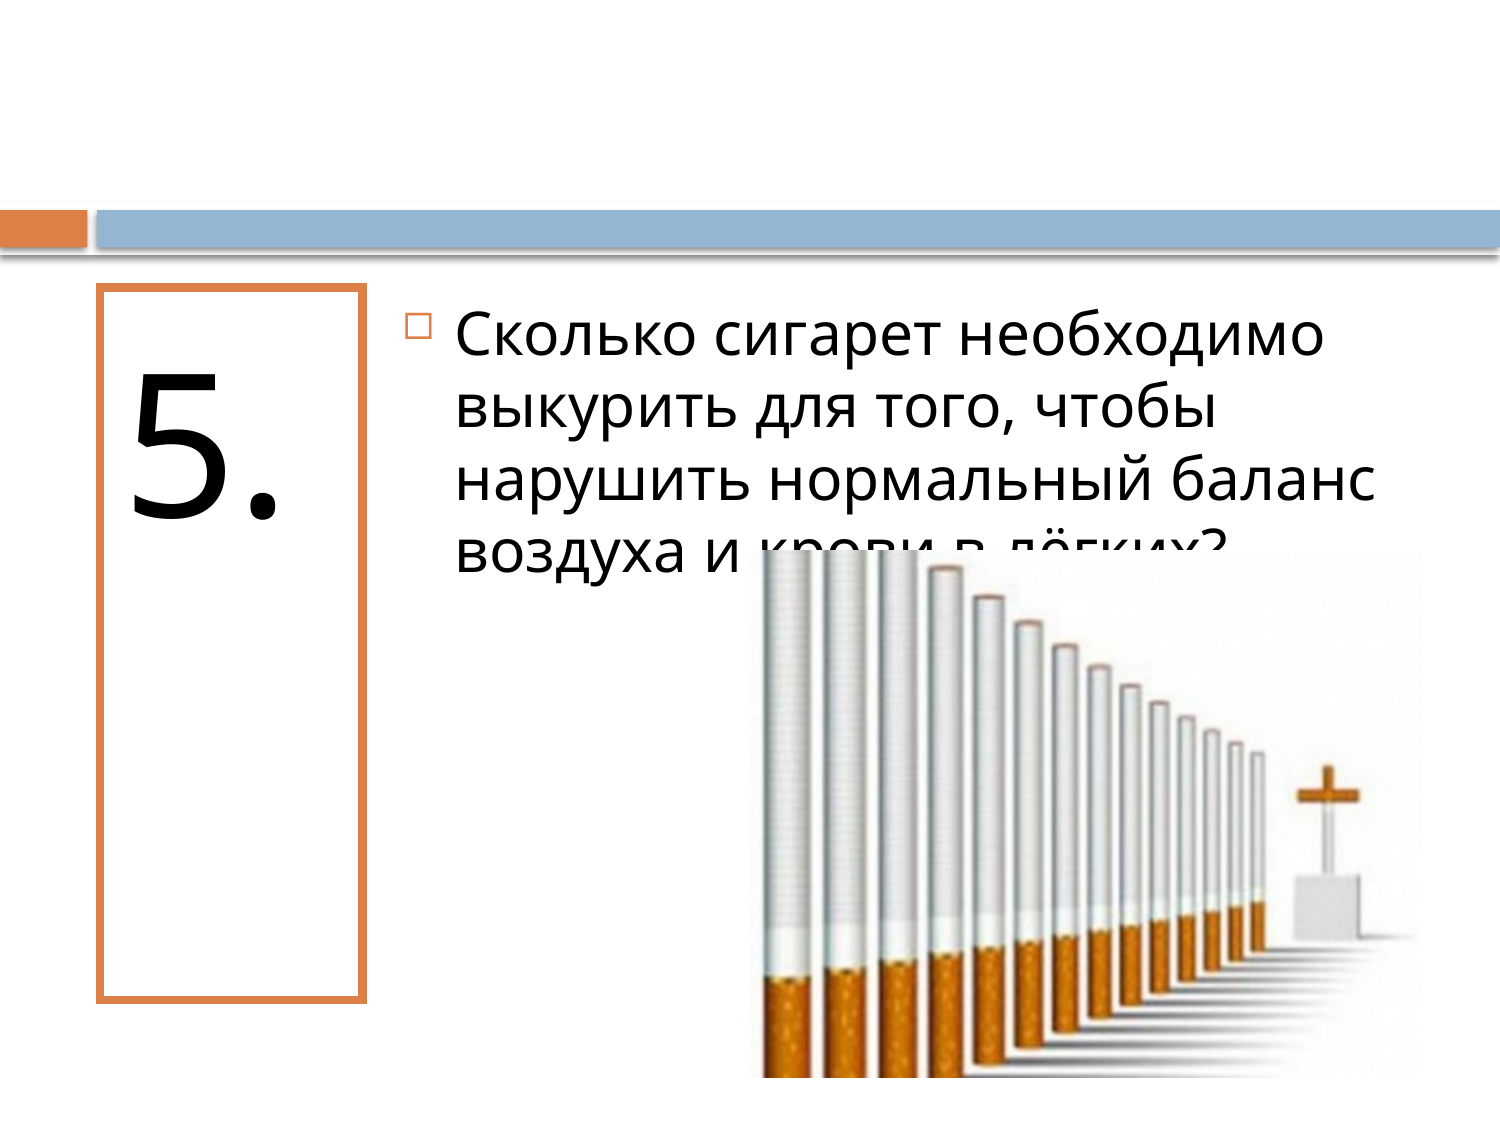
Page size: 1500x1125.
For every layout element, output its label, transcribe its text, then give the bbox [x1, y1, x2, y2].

picture [749, 550, 1423, 1078]
list 5. [96, 283, 367, 1004]
list Сколько сигарет необходимо выкурить для того, чтобы нарушить нормальный баланс воздуха и крови в лёгких? [387, 287, 1438, 610]
